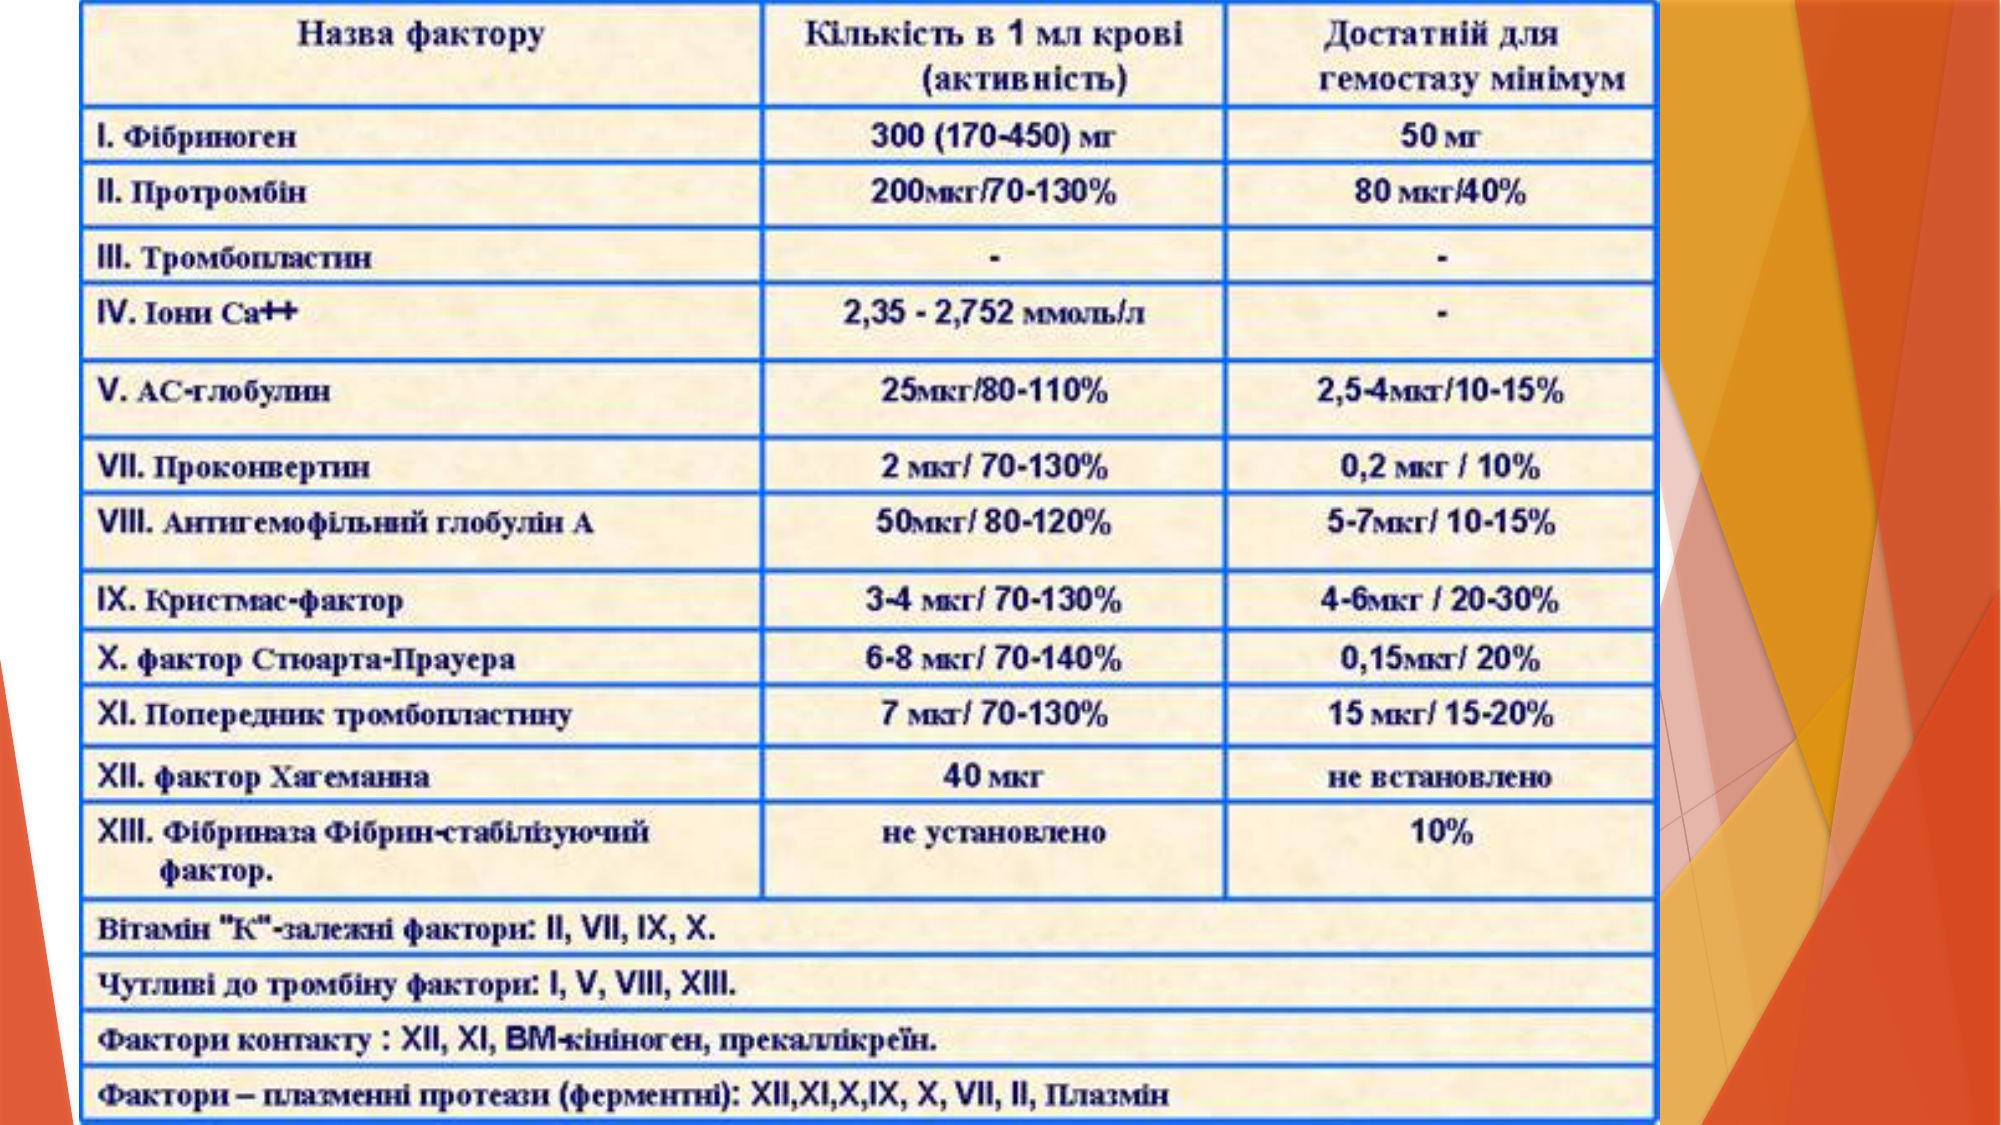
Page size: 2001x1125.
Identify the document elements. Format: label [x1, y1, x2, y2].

list [79, 0, 1661, 1125]
